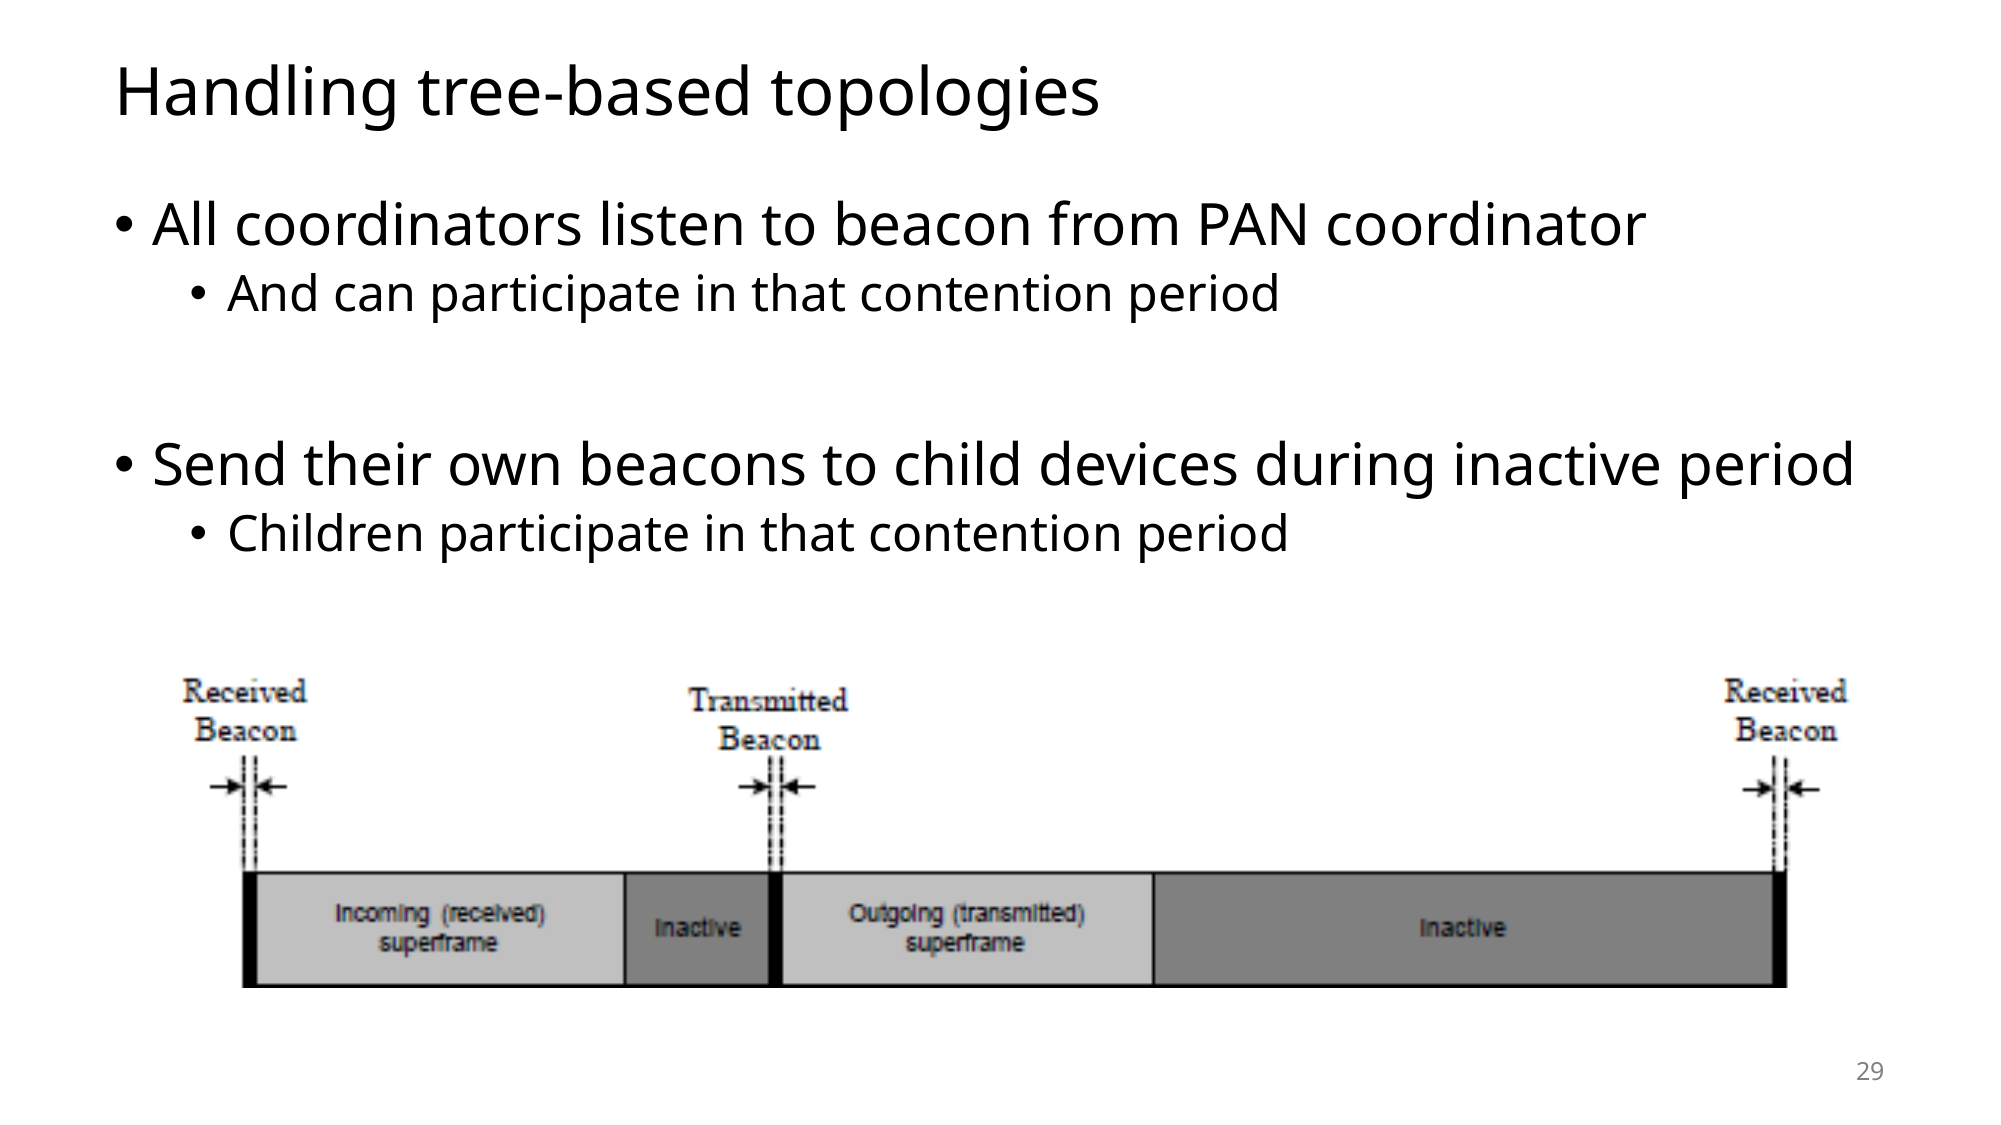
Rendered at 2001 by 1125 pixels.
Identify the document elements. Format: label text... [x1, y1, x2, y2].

picture [146, 638, 1853, 988]
list All coordinators listen to beacon from PAN coordinator And can participate in that contention period Send their own beacons to child devices during inactive period Children participate in that contention period [99, 187, 1900, 1013]
slide_number 29 [1749, 1042, 1900, 1103]
title Handling tree-based topologies [99, 37, 1900, 150]
